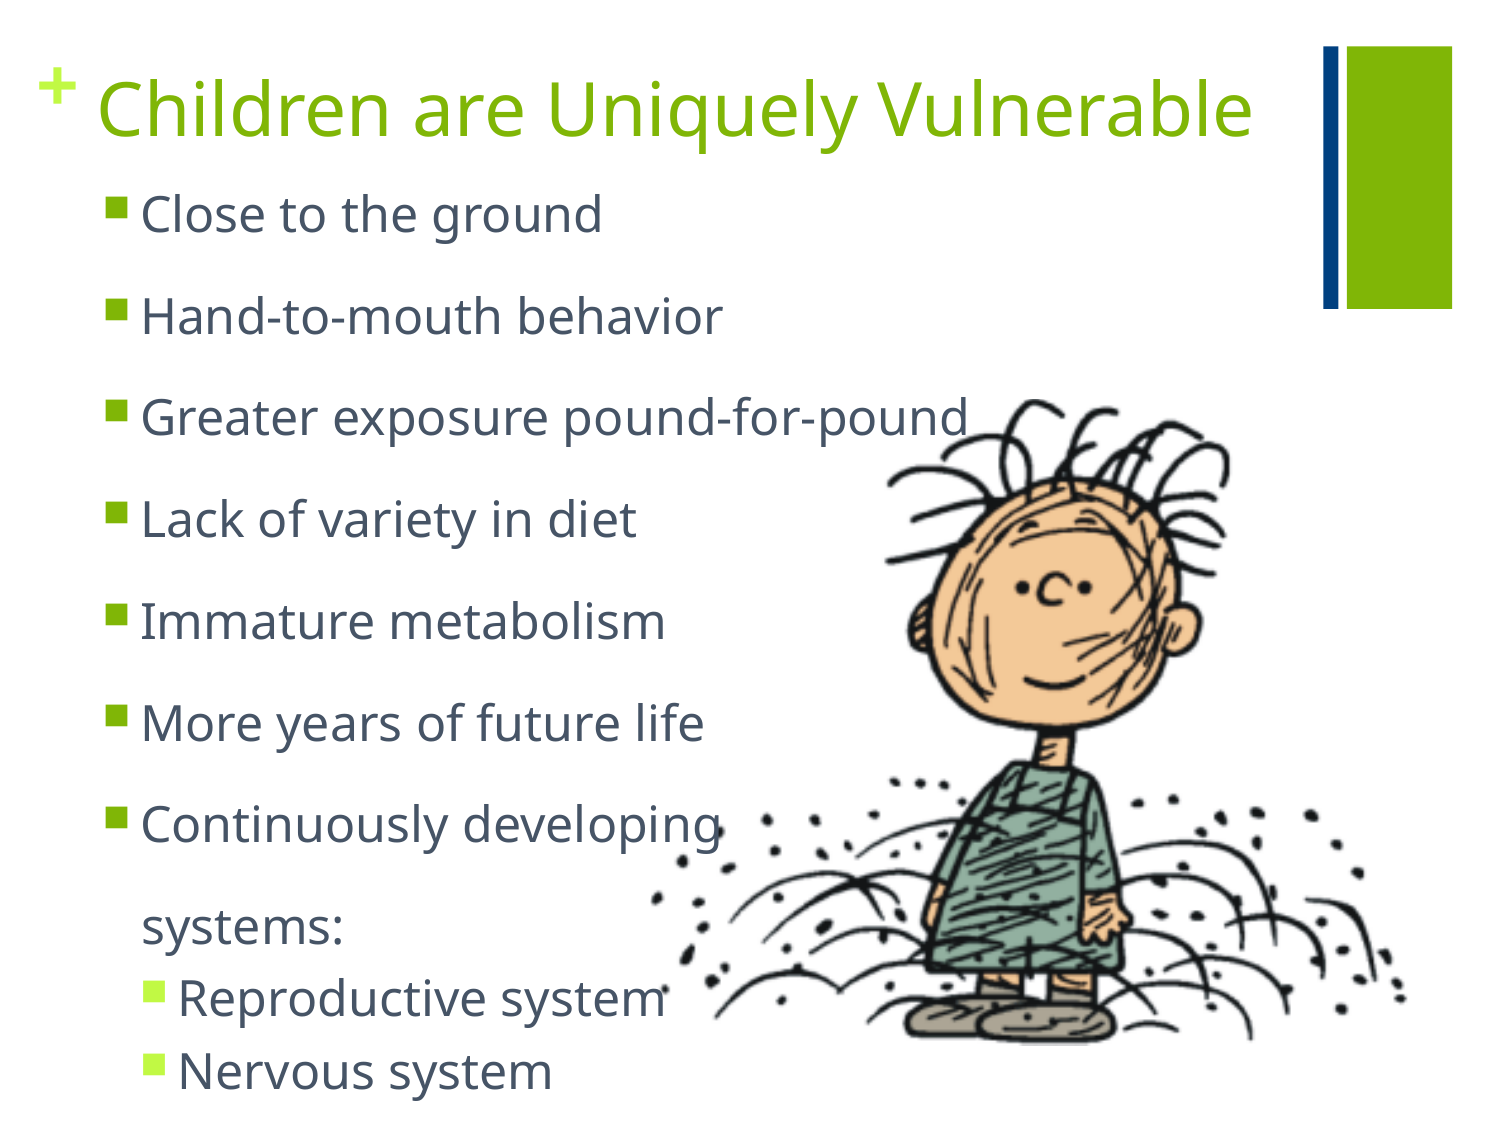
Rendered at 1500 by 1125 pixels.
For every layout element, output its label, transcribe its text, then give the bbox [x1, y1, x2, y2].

list Close to the ground Hand-to-mouth behavior Greater exposure pound-for-pound Lack of variety in diet Immature metabolism More years of future life Continuously developing systems: Reproductive system Nervous system [87, 174, 1328, 855]
picture [649, 399, 1410, 1046]
text_box [1328, 239, 1440, 1050]
title Children are Uniquely Vulnerable [81, 54, 1322, 238]
text_box [29, 239, 644, 1050]
